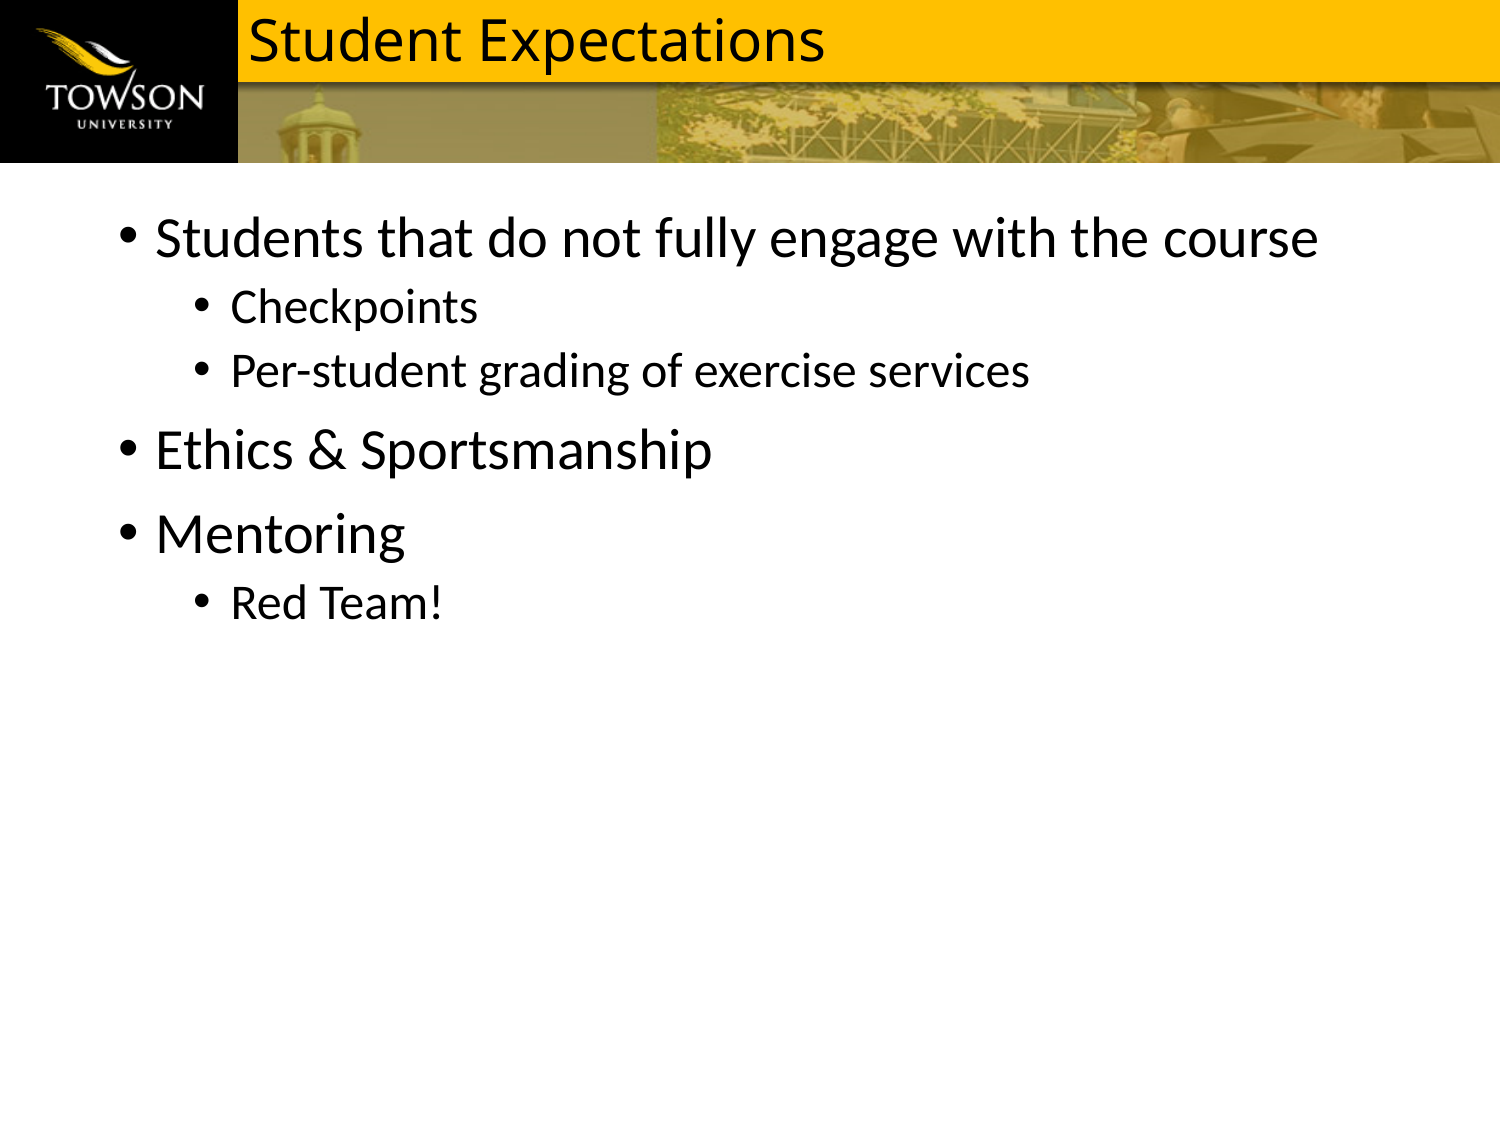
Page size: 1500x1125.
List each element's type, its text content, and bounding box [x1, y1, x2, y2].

title Student Expectations [233, 0, 1500, 86]
picture [0, 0, 1500, 163]
list Students that do not fully engage with the course Checkpoints Per-student grading of exercise services Ethics & Sportsmanship Mentoring Red Team! [103, 199, 1397, 1014]
